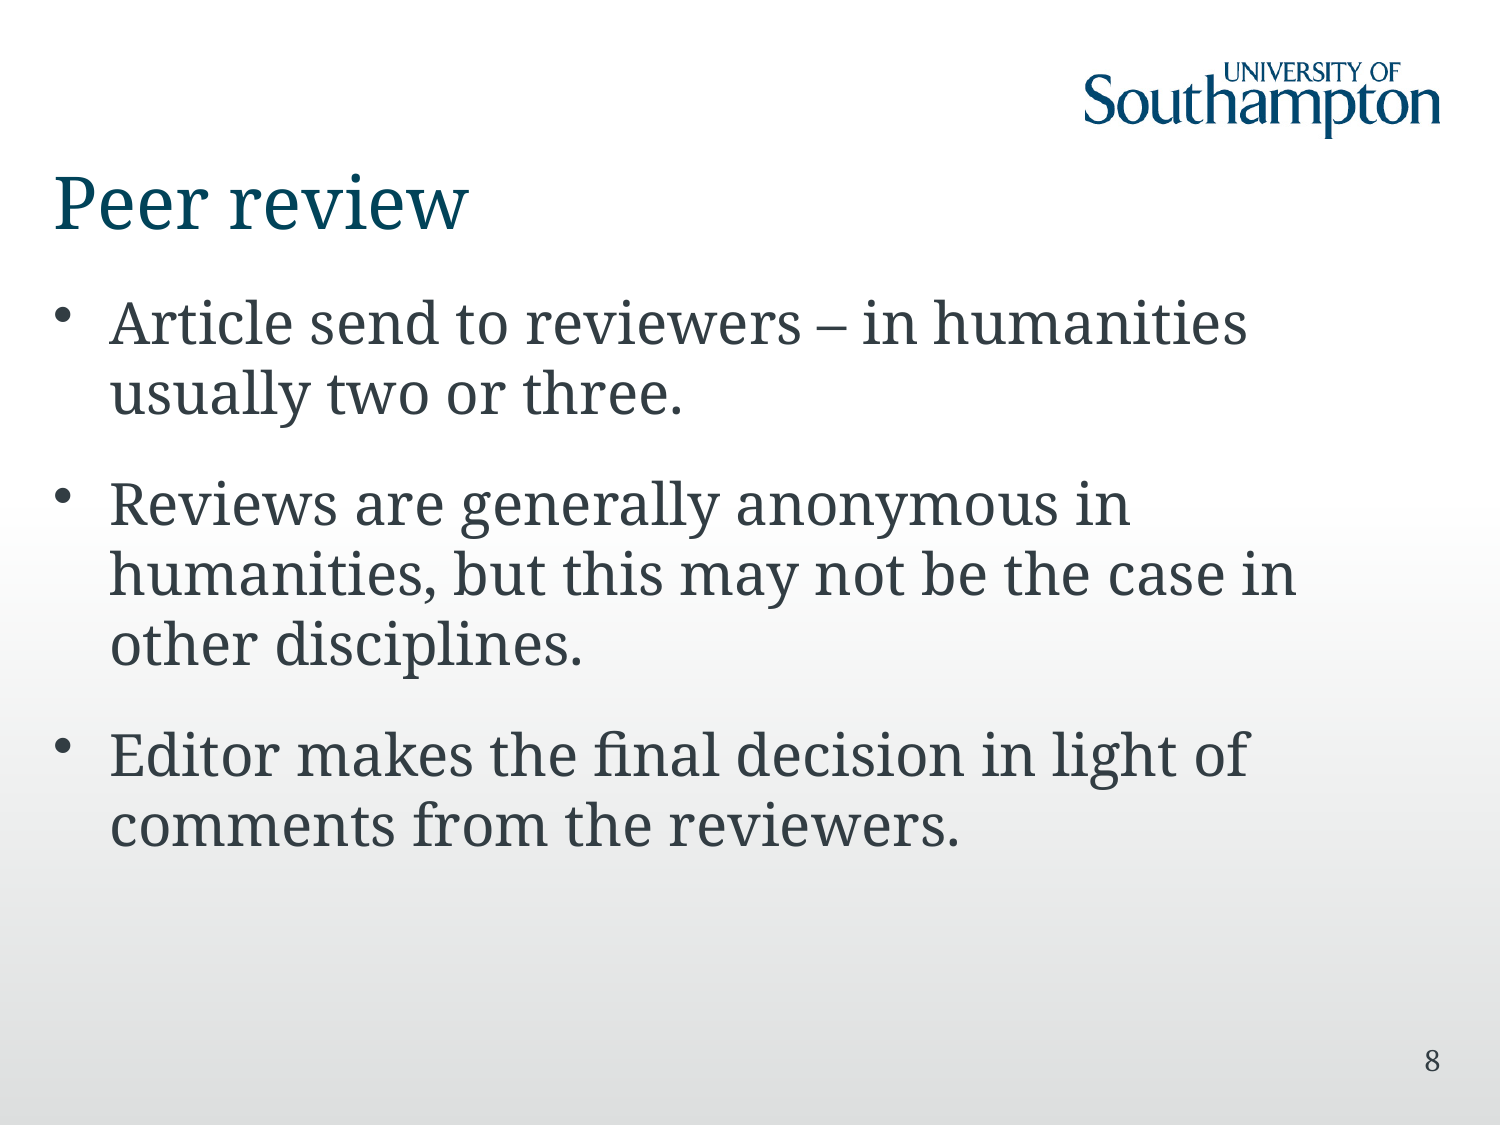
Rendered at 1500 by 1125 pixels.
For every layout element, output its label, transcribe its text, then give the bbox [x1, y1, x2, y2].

picture [1085, 62, 1440, 139]
list Article send to reviewers – in humanities usually two or three. Reviews are generally anonymous in humanities, but this may not be the case in other disciplines. Editor makes the final decision in light of comments from the reviewers. [53, 278, 1447, 954]
slide_number 8 [1128, 1034, 1441, 1110]
title Peer review [53, 148, 1447, 256]
